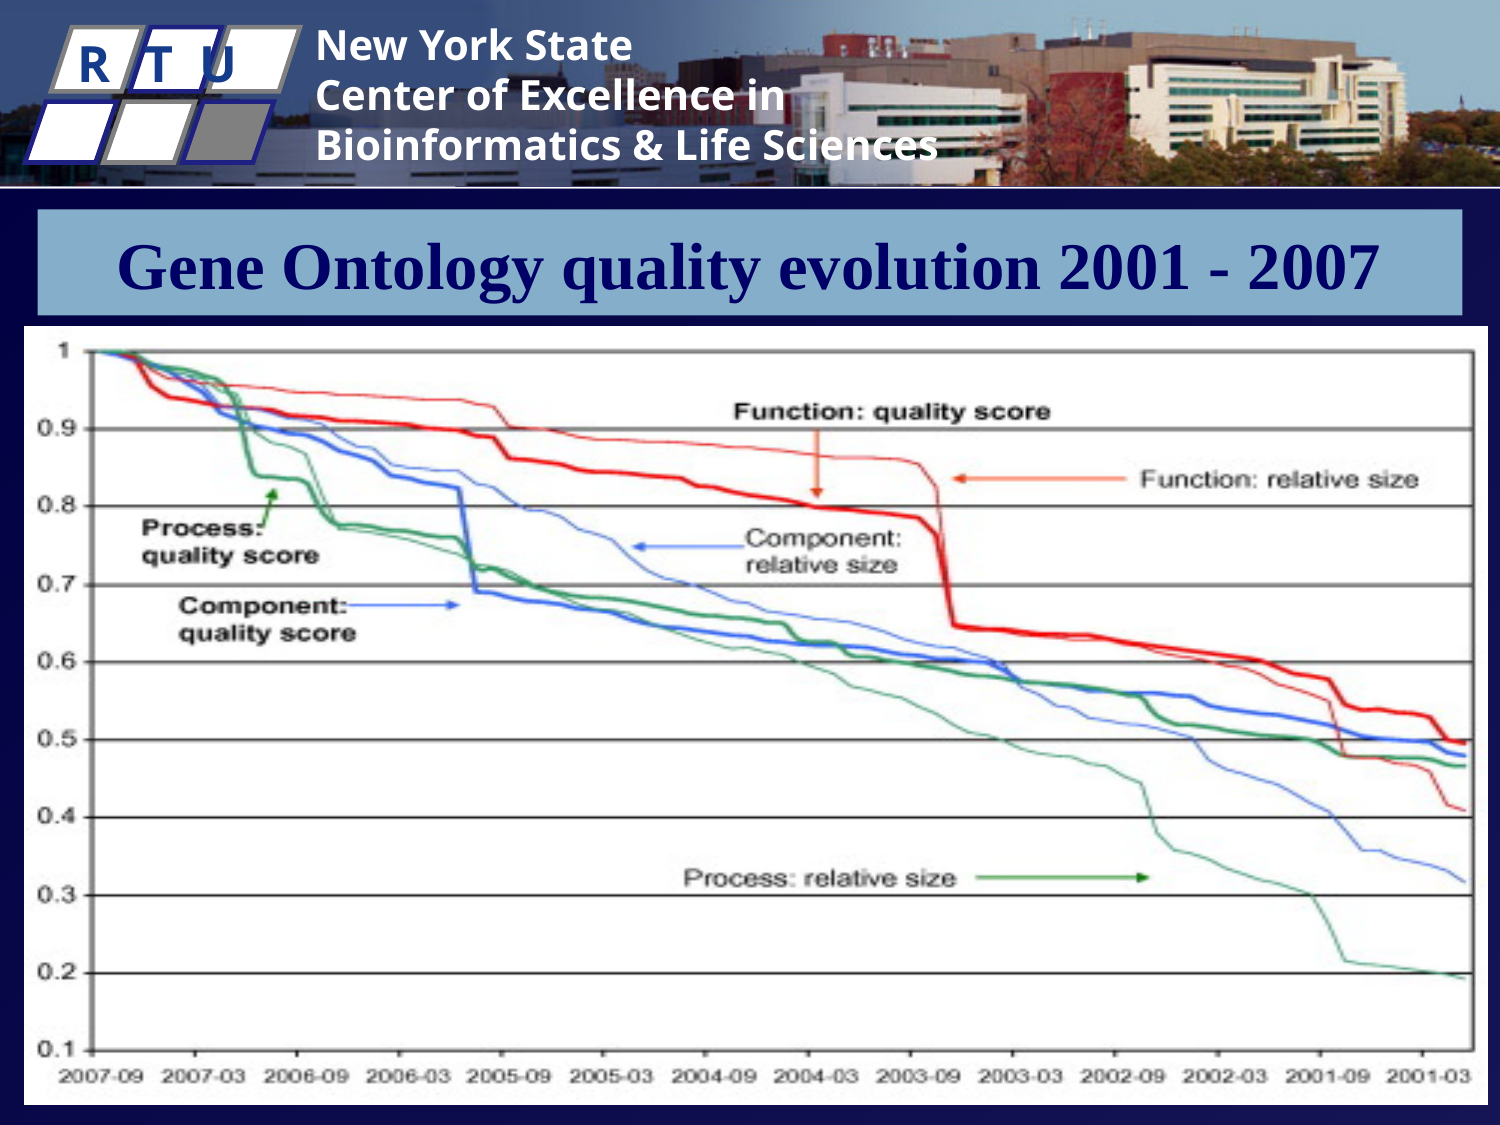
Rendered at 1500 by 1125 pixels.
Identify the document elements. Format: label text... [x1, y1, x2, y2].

picture [0, 0, 1500, 186]
picture [24, 326, 1488, 1105]
title Gene Ontology quality evolution 2001 - 2007 [37, 209, 1463, 316]
